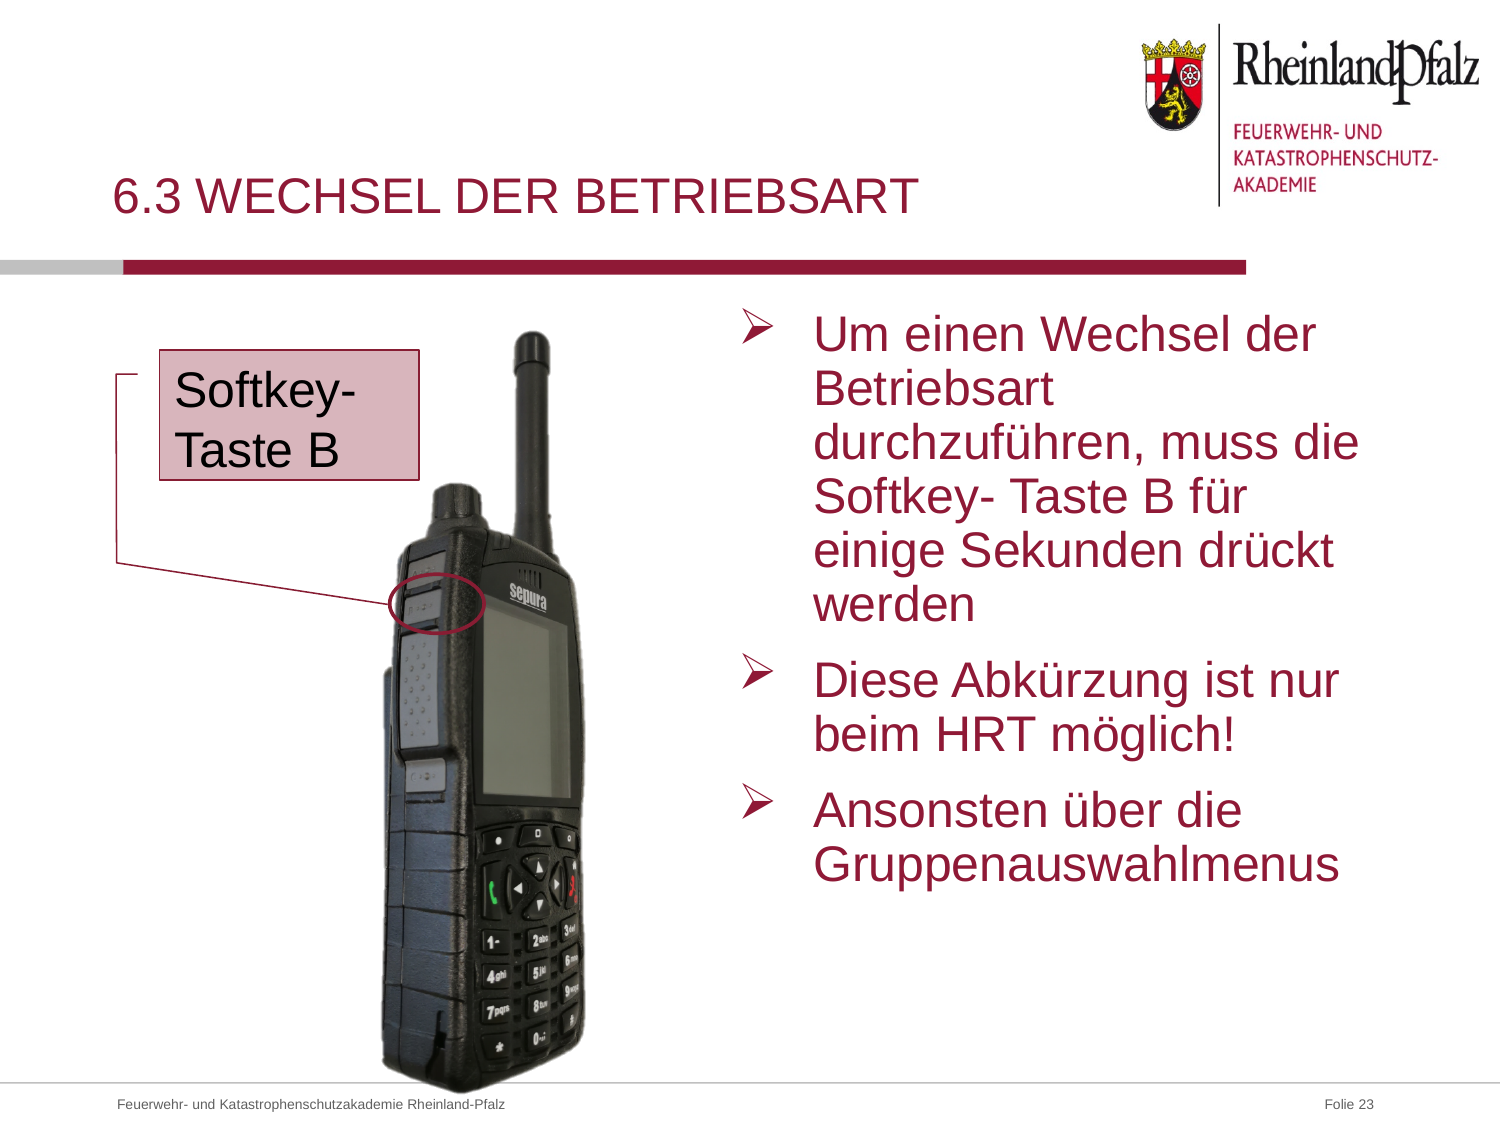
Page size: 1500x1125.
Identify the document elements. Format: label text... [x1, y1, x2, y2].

picture [159, 258, 810, 1125]
title 6.3 Wechsel der Betriebsart [112, 71, 1071, 224]
picture [1139, 17, 1479, 248]
list Um einen Wechsel der Betriebsart durchzuführen, muss die Softkey- Taste B für einige Sekunden drückt werden Diese Abkürzung ist nur beim HRT möglich! Ansonsten über die Gruppenauswahlmenus [814, 308, 1382, 1059]
